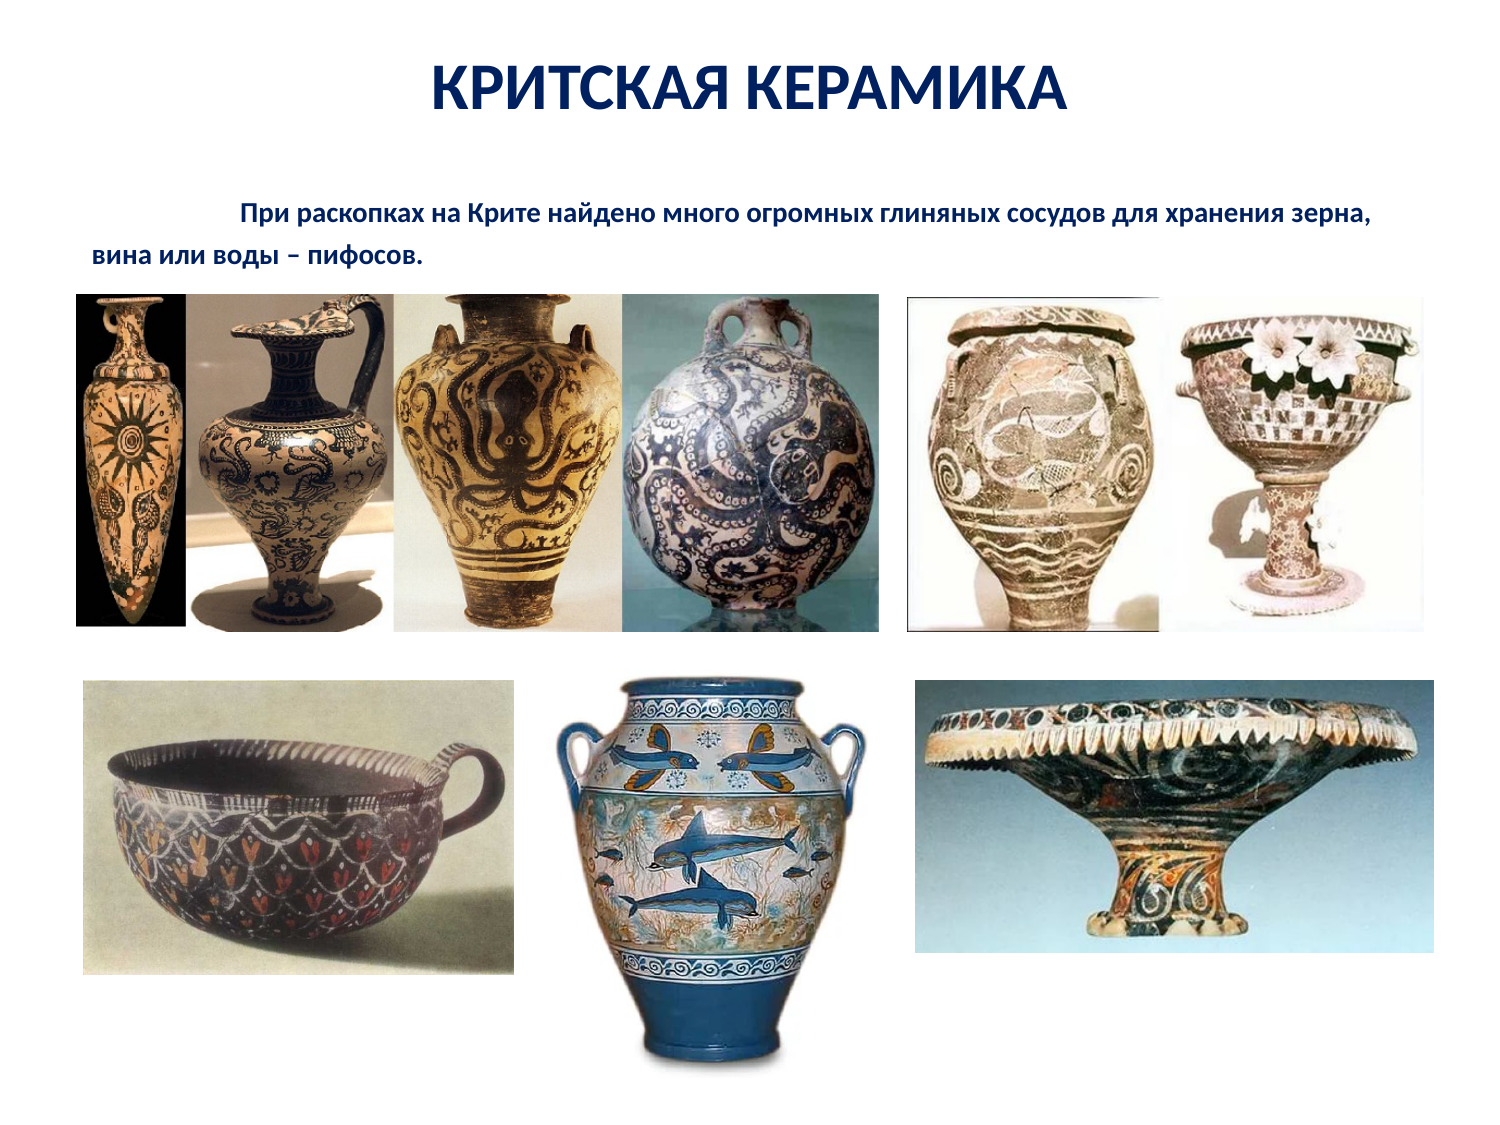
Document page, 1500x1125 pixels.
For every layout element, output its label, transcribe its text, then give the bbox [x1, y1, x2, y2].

picture [76, 293, 881, 632]
title КРИТСКАЯ КЕРАМИКА [0, 19, 1500, 147]
picture [83, 680, 514, 976]
list При раскопках на Крите найдено много огромных глиняных сосудов для хранения зерна, вина или воды – пифосов. [76, 149, 1427, 279]
picture [546, 656, 878, 1079]
picture [906, 297, 1424, 632]
picture [915, 680, 1434, 953]
